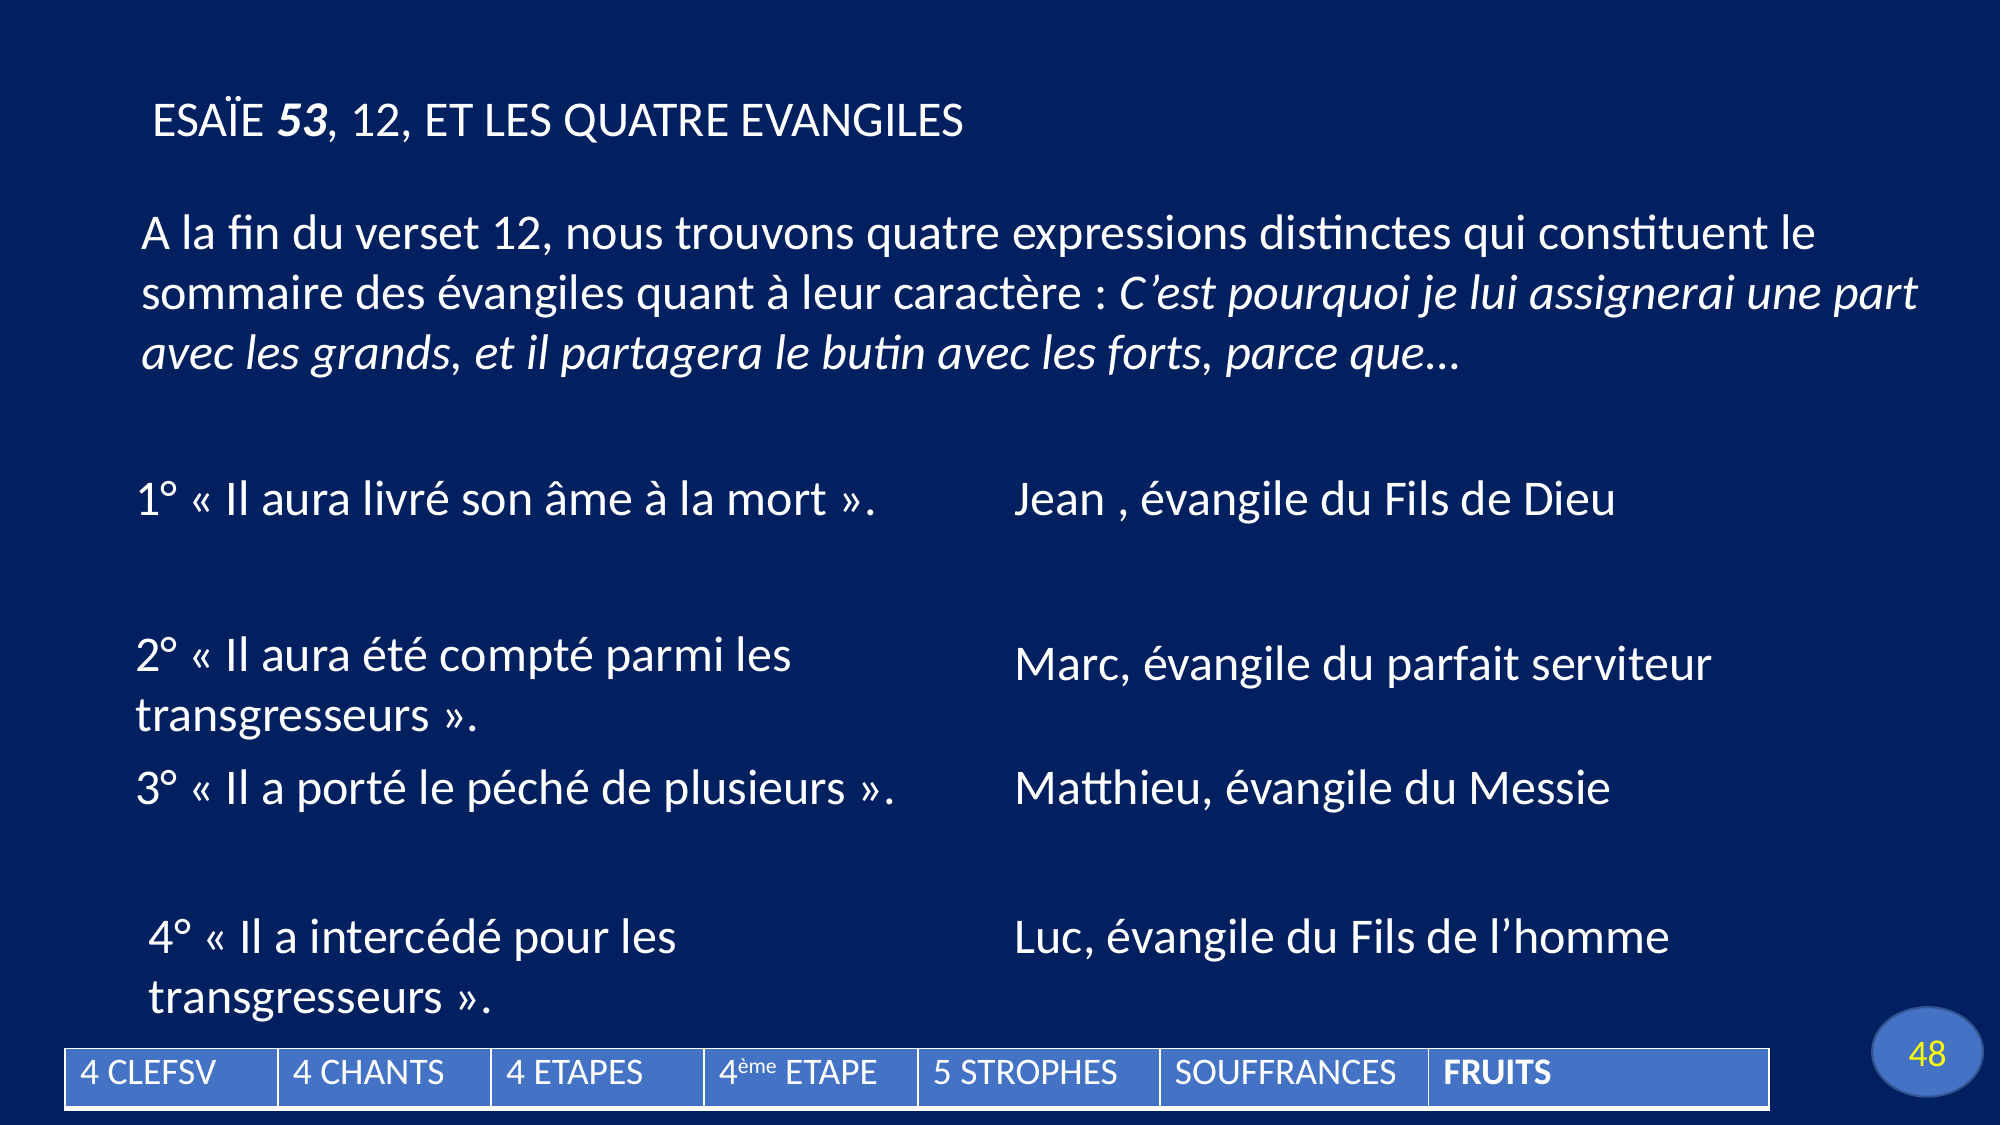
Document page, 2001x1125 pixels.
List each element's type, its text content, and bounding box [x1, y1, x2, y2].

text_box Jean , évangile du Fils de Dieu [999, 457, 1646, 533]
table_header 4ème ETAPE [705, 1049, 917, 1106]
table_header 4 CLEFSV [66, 1049, 277, 1106]
table_header SOUFFRANCES [1161, 1049, 1428, 1106]
table_header 4 ETAPES [492, 1049, 703, 1106]
text_box Matthieu, évangile du Messie [999, 747, 1726, 823]
text_box 3° « Il a porté le péché de plusieurs ». [120, 747, 939, 823]
table_header FRUITS [1429, 1049, 1768, 1106]
text_box Luc, évangile du Fils de l’homme [999, 896, 1792, 972]
text_box 2° « Il aura été compté parmi les transgresseurs ». [120, 614, 918, 749]
text_box 1° « Il aura livré son âme à la mort ». [120, 457, 918, 533]
table_header 5 STROPHES [919, 1049, 1159, 1106]
text_box 4° « Il a intercédé pour les transgresseurs ». [134, 896, 918, 1032]
text_box ESAÏE 53, 12, ET LES QUATRE EVANGILES [126, 79, 1935, 154]
text_box A la fin du verset 12, nous trouvons quatre expressions distinctes qui constituent le sommaire des évangiles quant à leur caractère : C’est pourquoi je lui assignerai une part avec les grands, et il partagera le butin avec les forts, parce que… [126, 192, 1935, 388]
text_box 48 [1871, 1006, 1985, 1098]
table_header 4 CHANTS [279, 1049, 490, 1106]
text_box Marc, évangile du parfait serviteur [999, 622, 1917, 698]
